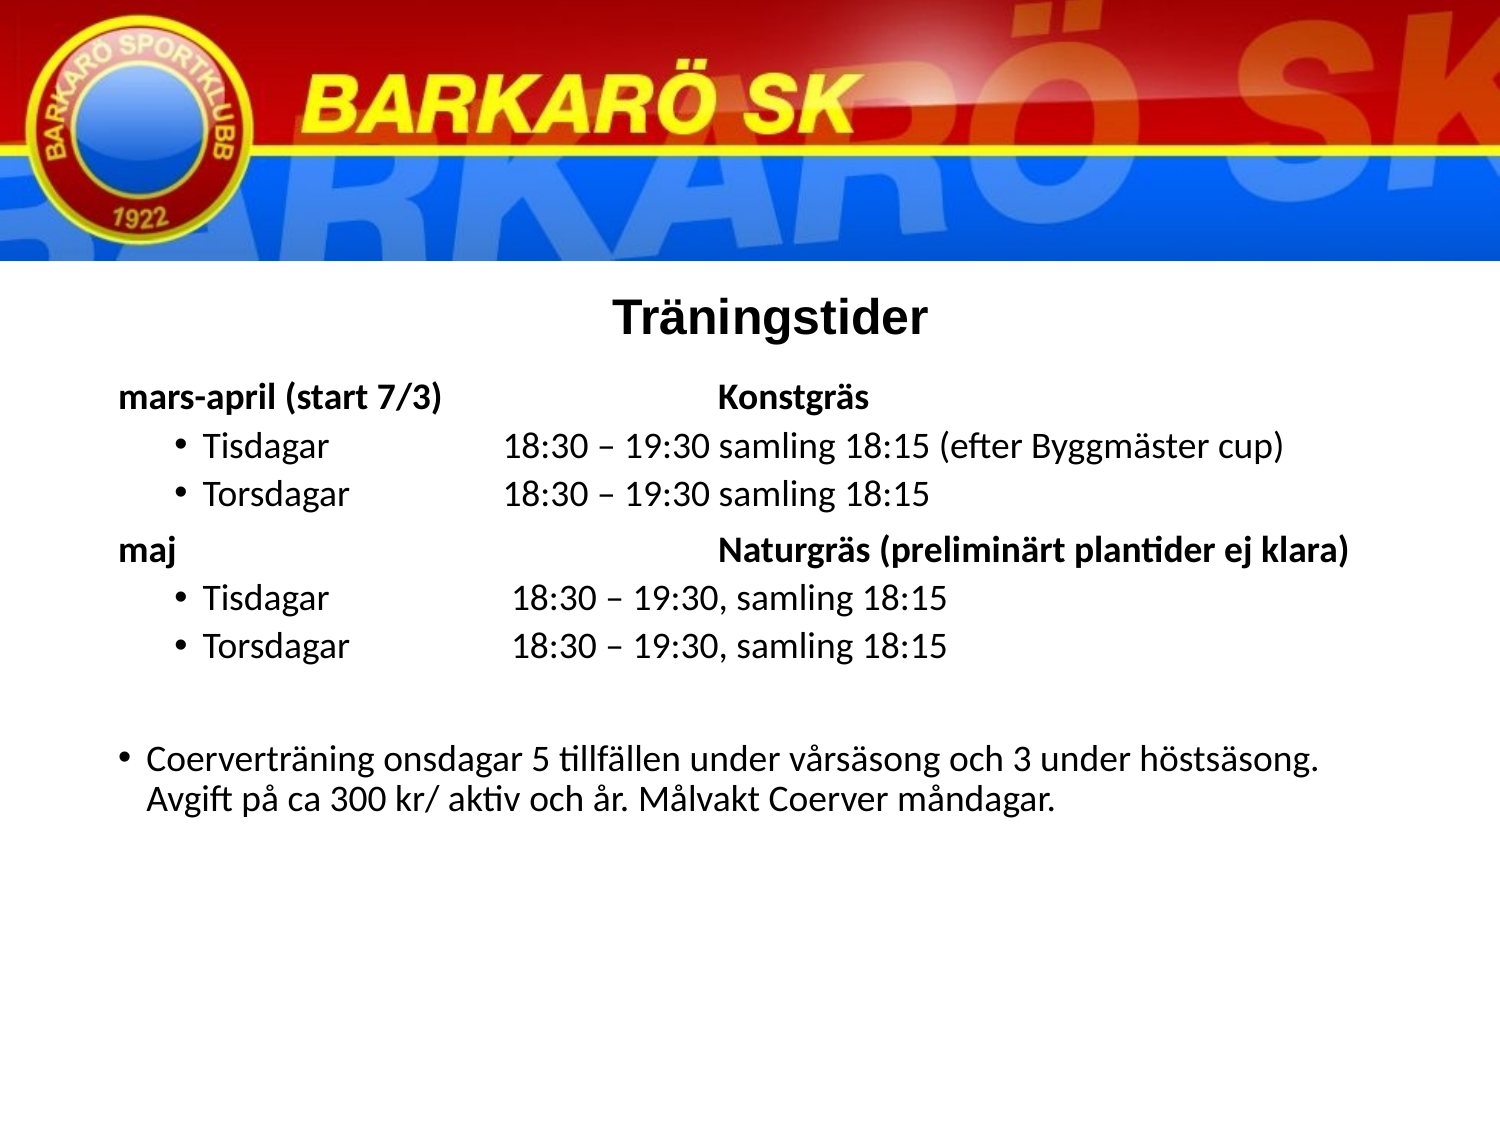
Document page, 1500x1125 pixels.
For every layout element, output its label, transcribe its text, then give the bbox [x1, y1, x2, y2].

text_box mars-april (start 7/3) Konstgräs Tisdagar 18:30 – 19:30 samling 18:15 (efter Byggmäster cup) Torsdagar 18:30 – 19:30 samling 18:15 maj Naturgräs (preliminärt plantider ej klara) Tisdagar 18:30 – 19:30, samling 18:15 Torsdagar 18:30 – 19:30, samling 18:15 Coerverträning onsdagar 5 tillfällen under vårsäsong och 3 under höstsäsong. Avgift på ca 300 kr/ aktiv och år. Målvakt Coerver måndagar. [103, 369, 1397, 1084]
picture [0, 0, 1500, 261]
text_box Träningstider [372, 277, 1169, 352]
